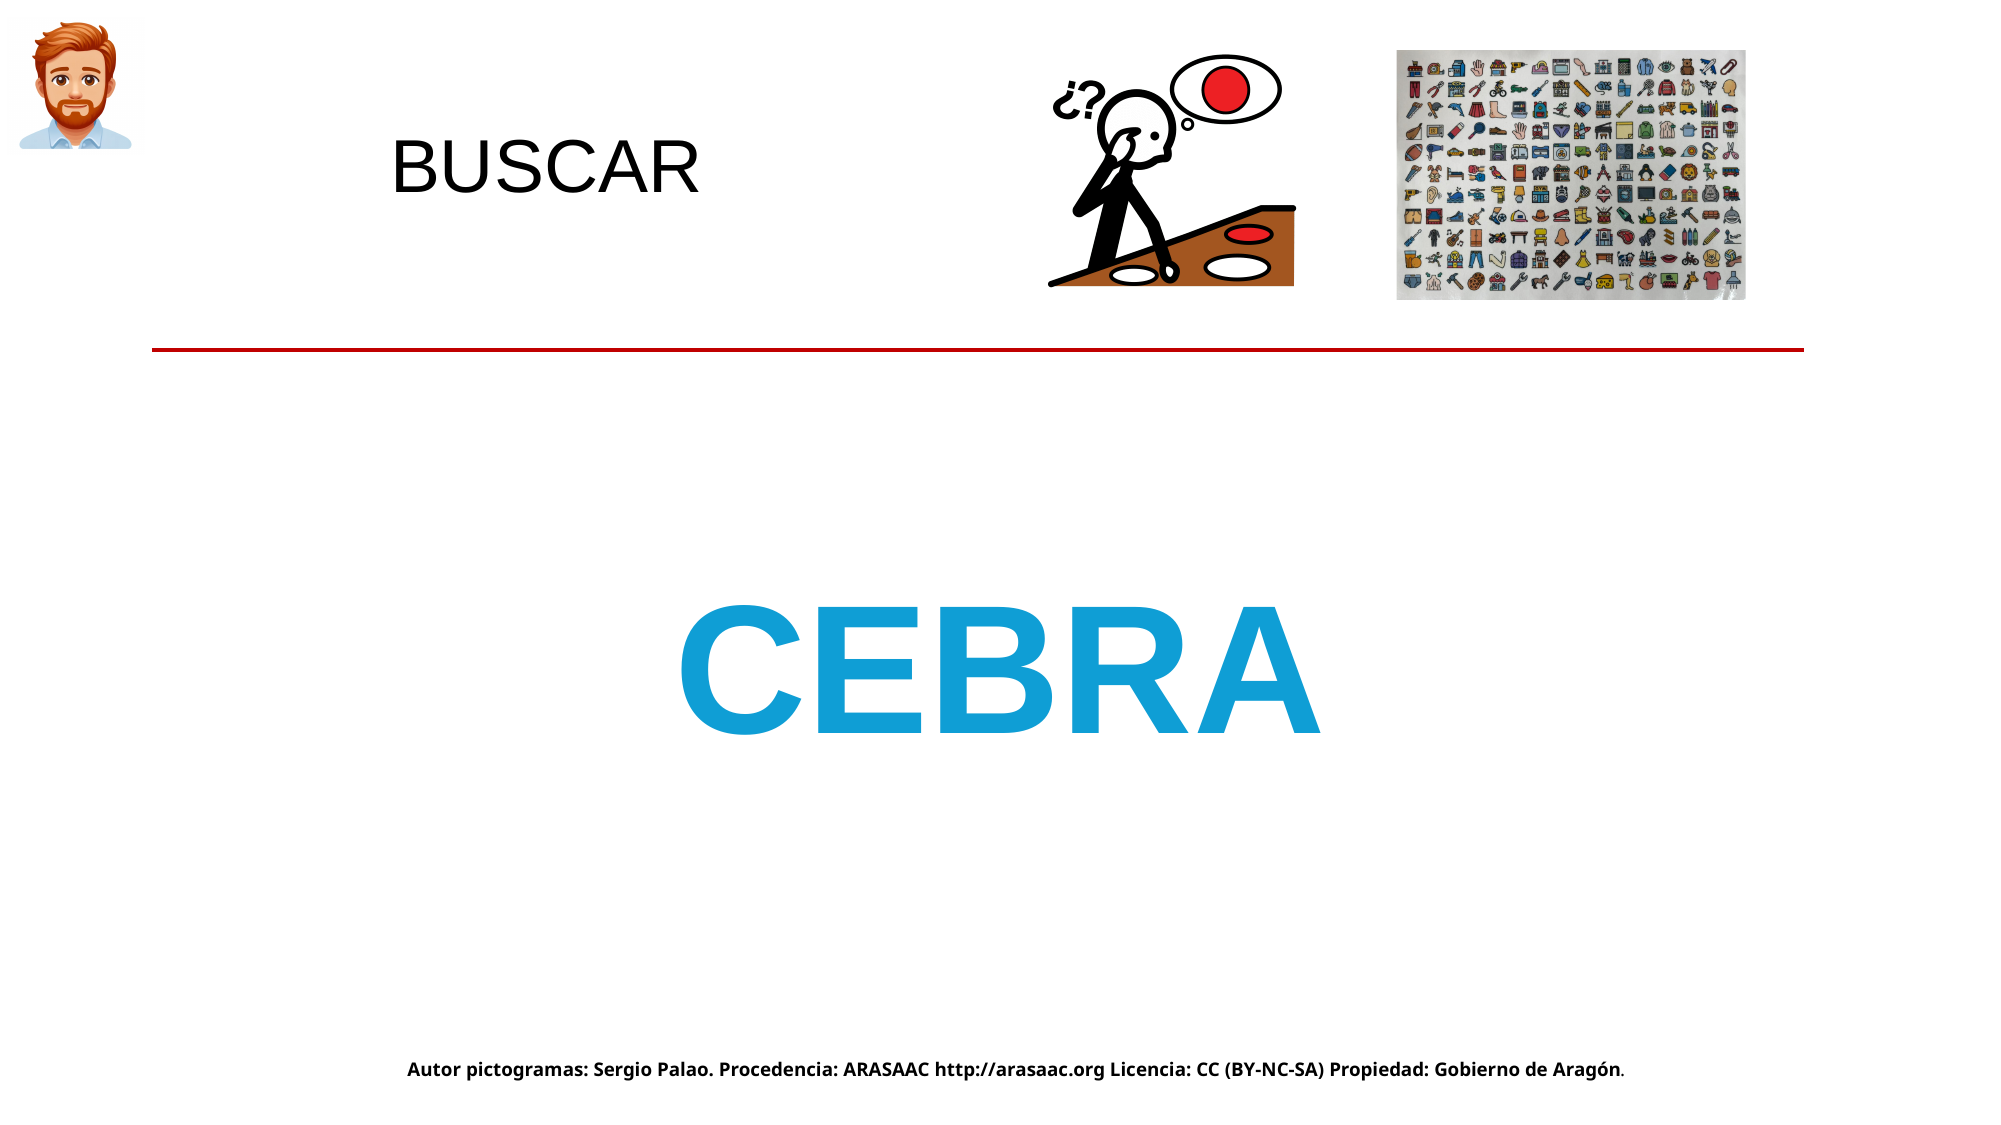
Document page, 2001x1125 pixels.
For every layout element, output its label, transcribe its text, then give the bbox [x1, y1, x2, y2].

title BUSCAR [137, 59, 956, 278]
picture [6, 16, 146, 156]
text_box Autor pictogramas: Sergio Palao. Procedencia: ARASAAC http://arasaac.org Licencia: CC (BY-NC-SA) Propiedad: Gobierno de Aragón. [74, 1045, 1959, 1111]
list CEBRA [137, 567, 1863, 800]
picture [1047, 38, 1298, 289]
picture [1396, 0, 1746, 349]
